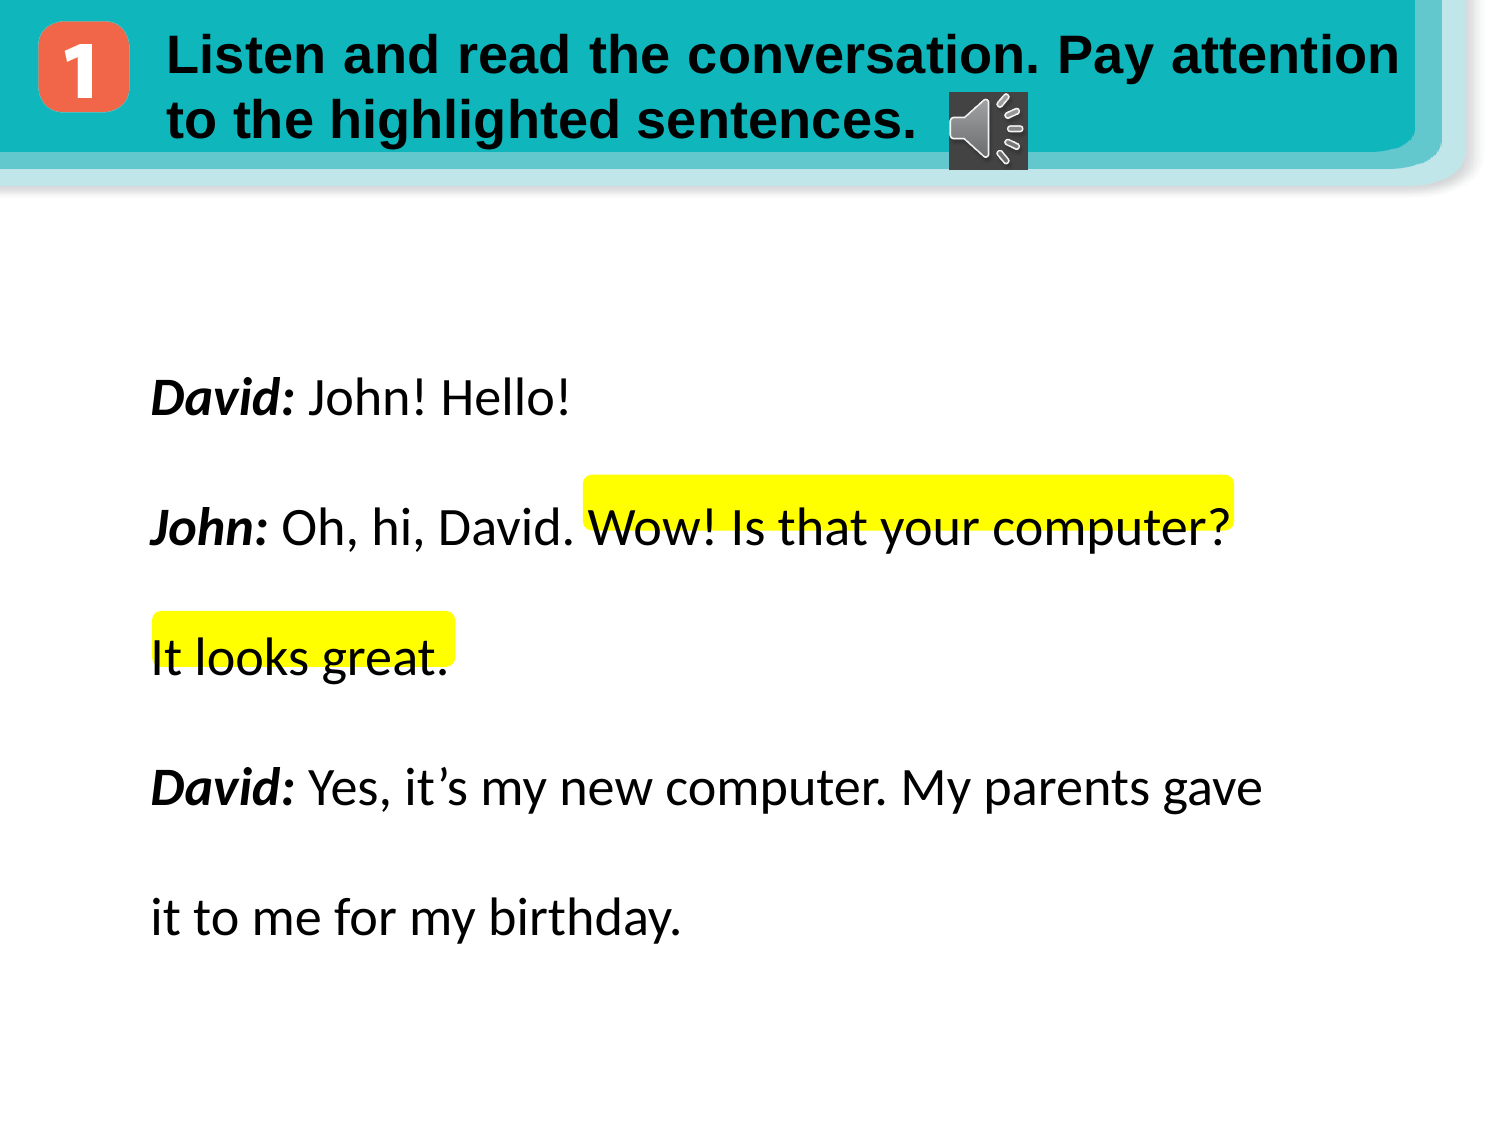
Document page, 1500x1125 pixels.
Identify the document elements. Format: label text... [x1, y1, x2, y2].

text_box David: John! Hello! John: Oh, hi, David. Wow! Is that your computer? It looks great. David: Yes, it’s my new computer. My parents gave it to me for my birthday. [135, 289, 1280, 954]
picture [0, 0, 1500, 209]
